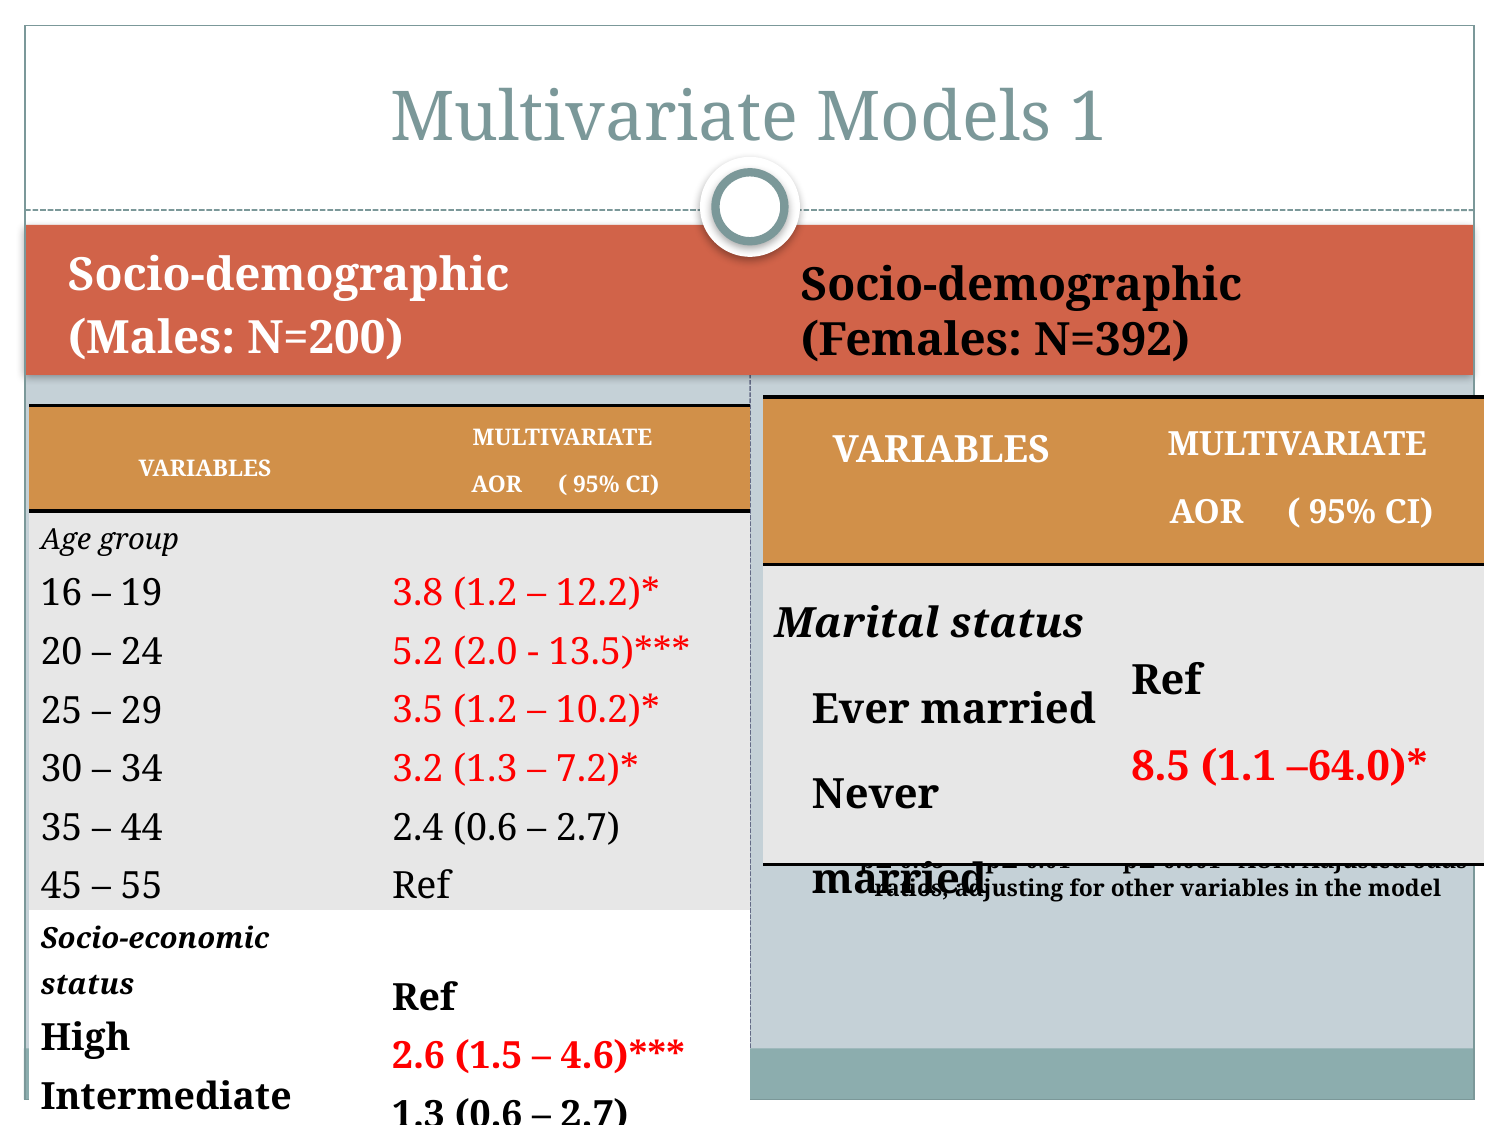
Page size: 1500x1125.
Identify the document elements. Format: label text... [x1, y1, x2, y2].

table_header MULTIVARIATE AOR ( 95% CI) [381, 407, 750, 509]
table_header VARIABLES [763, 399, 1120, 563]
table_cell Age group 16 – 19 20 – 24 25 – 29 30 – 34 35 – 44 45 – 55 [29, 513, 381, 910]
title Multivariate Models 1 [49, 37, 1450, 162]
list Socio-demographic (Females: N=392) [785, 249, 1450, 371]
text_box *p≤ 0.05 **p≤ 0.01 ***p≤ 0.001 AOR: Adjusted odds ratios, adjusting for other variables in the model [832, 866, 1484, 909]
table_cell Ref 2.6 (1.5 – 4.6)*** 1.3 (0.6 – 2.7) [381, 910, 750, 1125]
table_header VARIABLES [29, 407, 381, 509]
list Socio-demographic (Males: N=200) [52, 242, 717, 365]
table_cell 3.8 (1.2 – 12.2)* 5.2 (2.0 - 13.5)*** 3.5 (1.2 – 10.2)* 3.2 (1.3 – 7.2)* 2.4 (0.6 – 2.7) Ref [381, 513, 750, 910]
table_cell Socio-economic status High Intermediate Low [29, 910, 381, 1125]
table_header MULTIVARIATE AOR ( 95% CI) [1120, 399, 1484, 563]
table_cell Ref 8.5 (1.1 –64.0)* [1120, 566, 1484, 863]
table_cell Marital status Ever married Never married [763, 566, 1120, 863]
